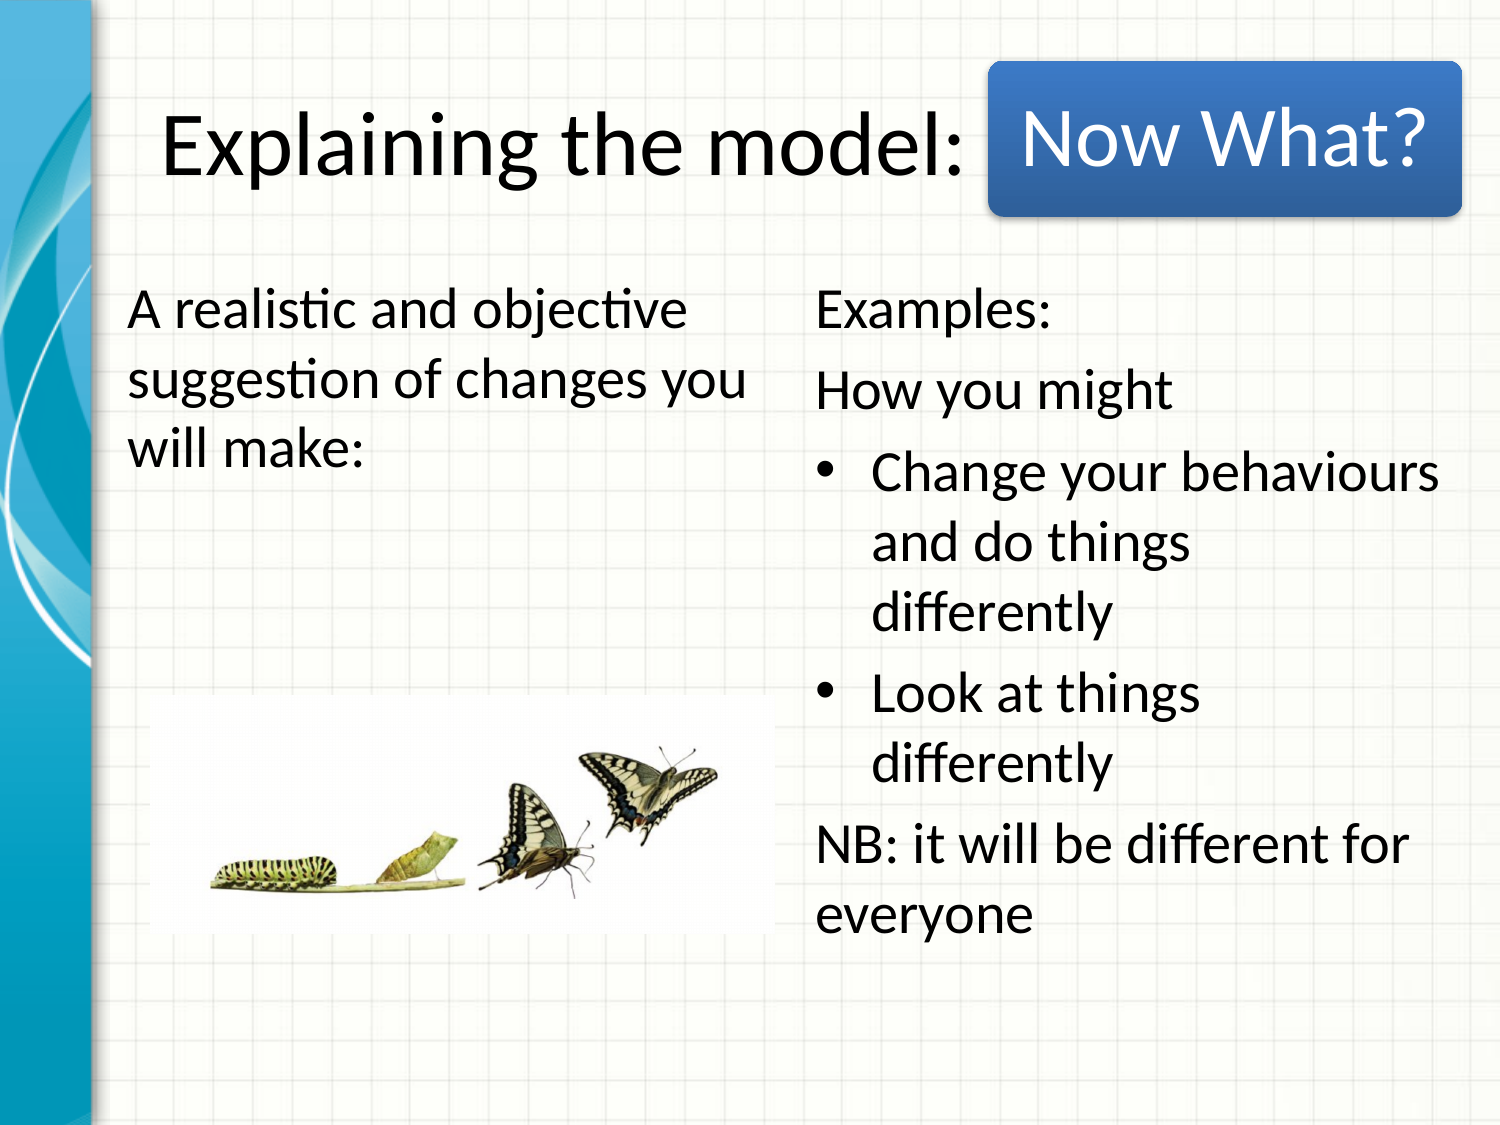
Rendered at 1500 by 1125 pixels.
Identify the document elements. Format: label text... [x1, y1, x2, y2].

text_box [988, 60, 1463, 218]
list A realistic and objective suggestion of changes you will make: [112, 262, 775, 1005]
list Examples: How you might Change your behaviours and do things differently Look at things differently NB: it will be different for everyone [800, 262, 1463, 1005]
title Explaining the model: Now What [125, 45, 1450, 233]
picture [0, 0, 1500, 1125]
